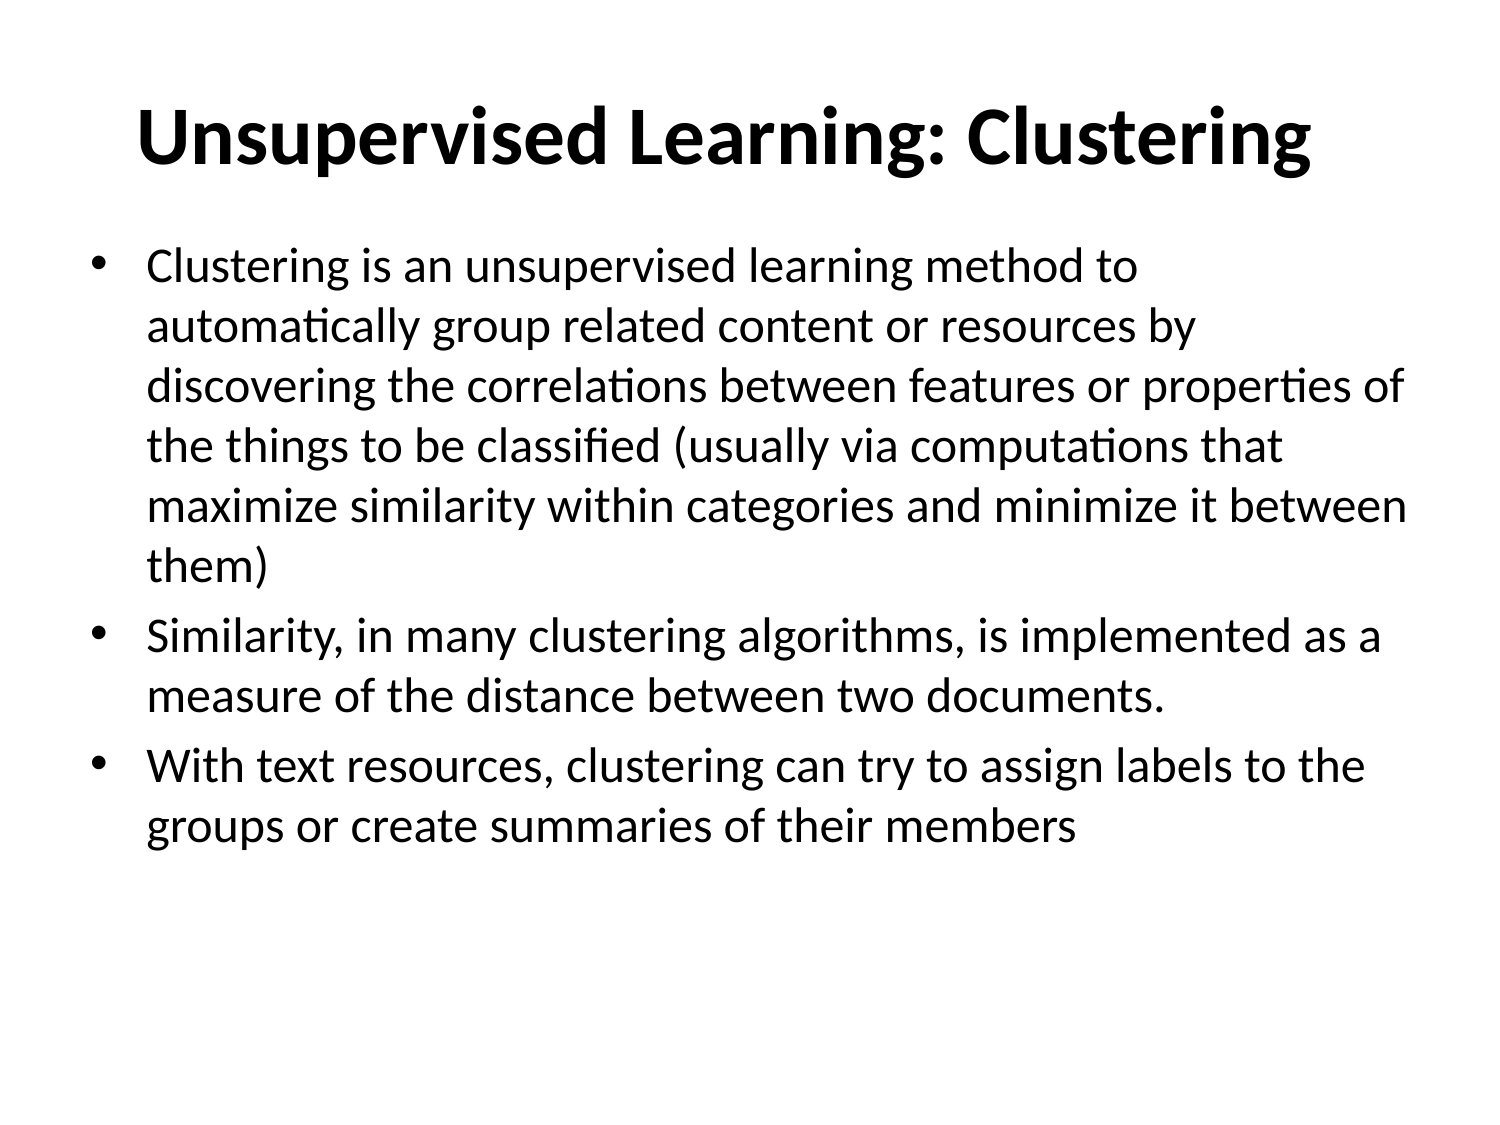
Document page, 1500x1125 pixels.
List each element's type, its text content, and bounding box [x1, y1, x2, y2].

title Unsupervised Learning: Clustering [50, 37, 1400, 225]
list Clustering is an unsupervised learning method to automatically group related content or resources by discovering the correlations between features or properties of the things to be classified (usually via computations that maximize similarity within categories and minimize it between them) Similarity, in many clustering algorithms, is implemented as a measure of the distance between two documents. With text resources, clustering can try to assign labels to the groups or create summaries of their members [75, 224, 1425, 968]
